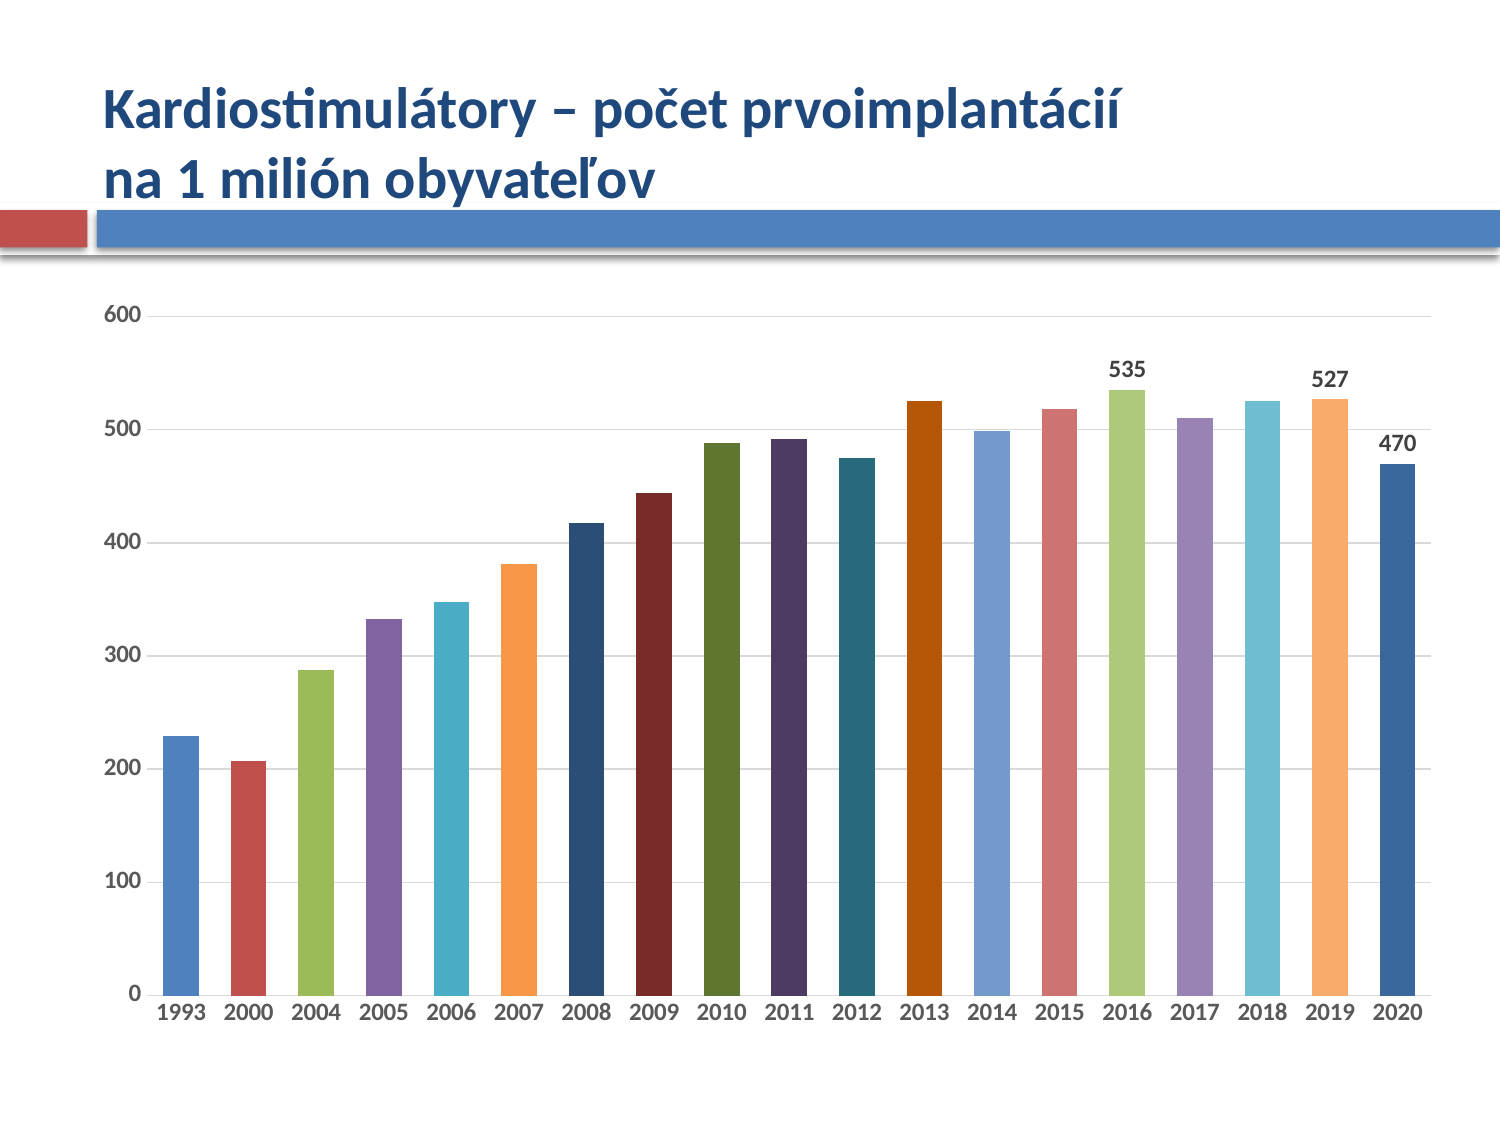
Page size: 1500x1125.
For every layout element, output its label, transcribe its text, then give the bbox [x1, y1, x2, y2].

chart [64, 243, 1471, 1071]
title Kardiostimulátory – počet prvoimplantácií na 1 milión obyvateľov [88, 46, 1489, 234]
